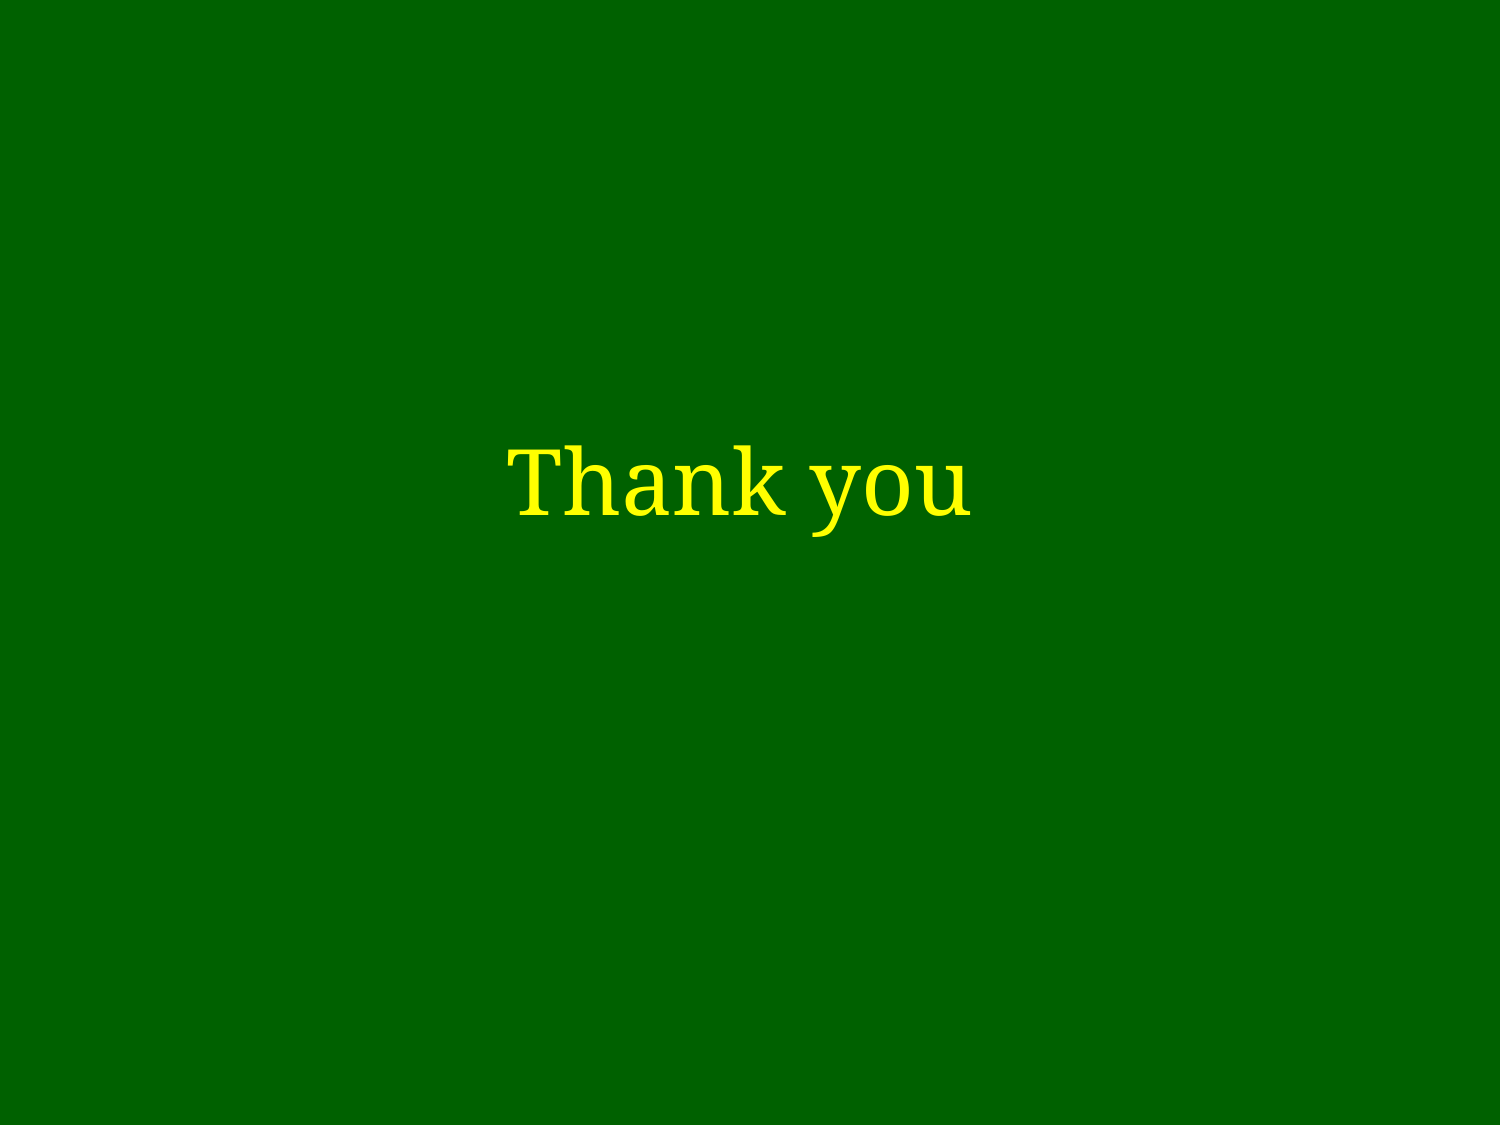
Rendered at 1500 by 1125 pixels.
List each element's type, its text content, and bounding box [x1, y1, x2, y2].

title Thank you [64, 385, 1415, 573]
